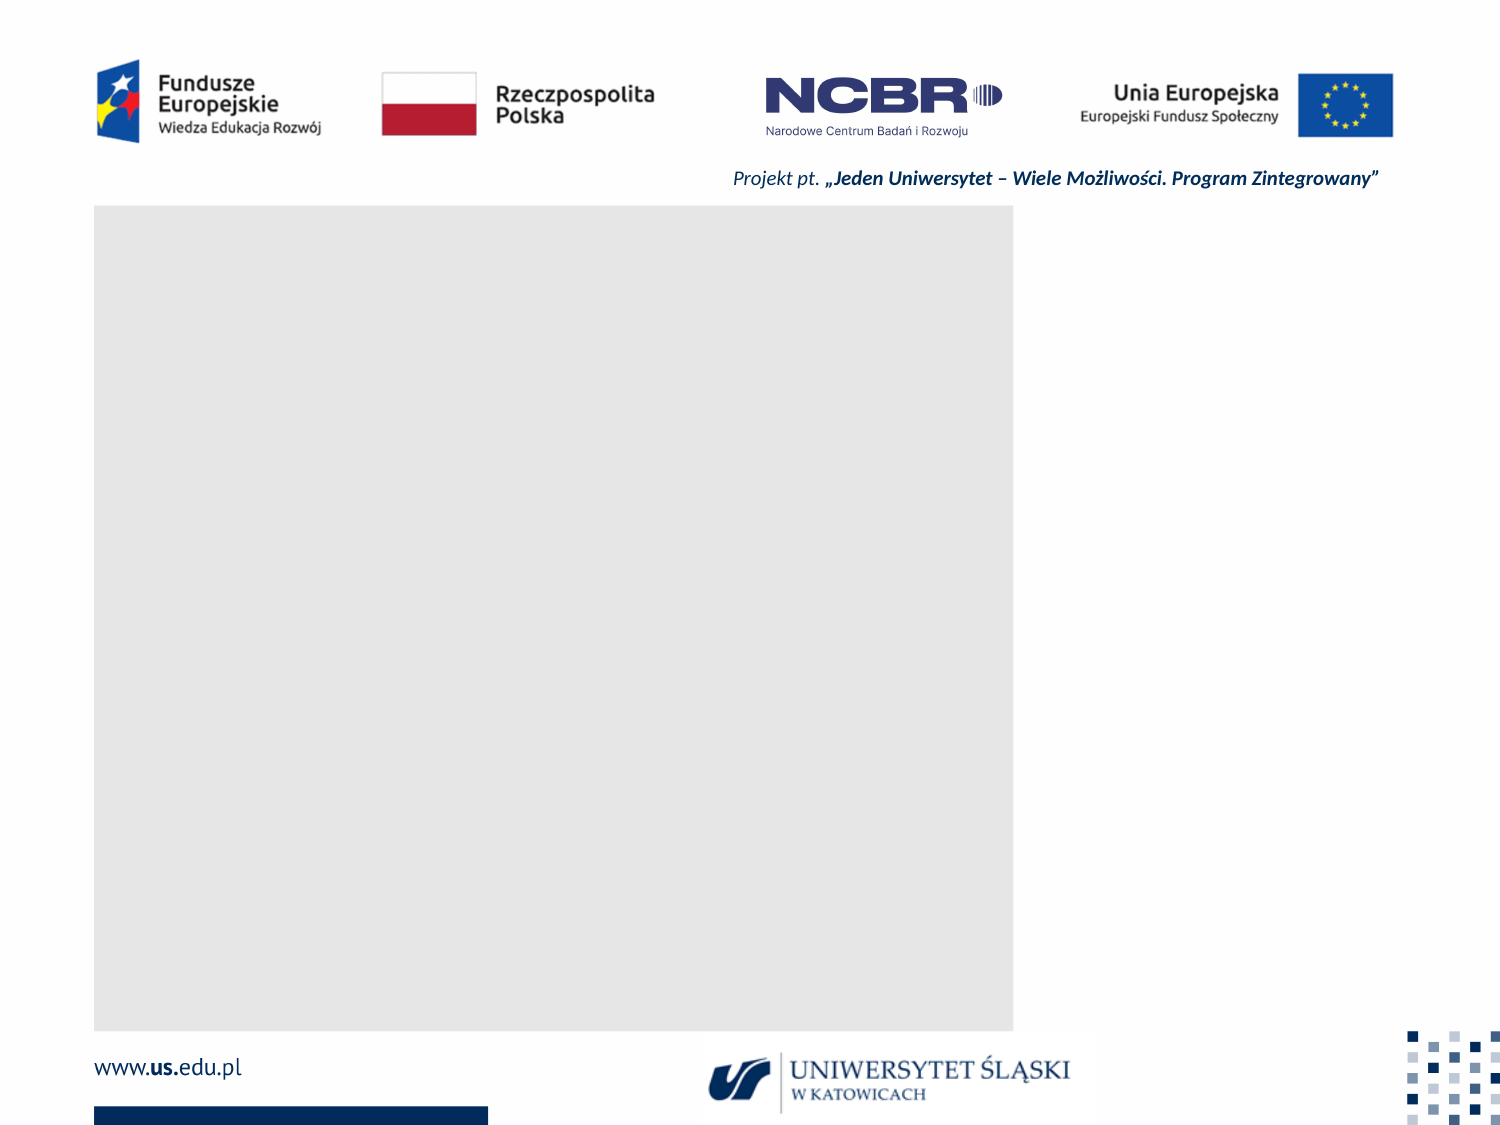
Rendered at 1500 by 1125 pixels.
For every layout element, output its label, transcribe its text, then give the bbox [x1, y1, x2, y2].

text_box Projekt pt. „Jeden Uniwersytet – Wiele Możliwości. Program Zintegrowany” [718, 157, 1409, 190]
picture [0, 0, 1500, 1125]
